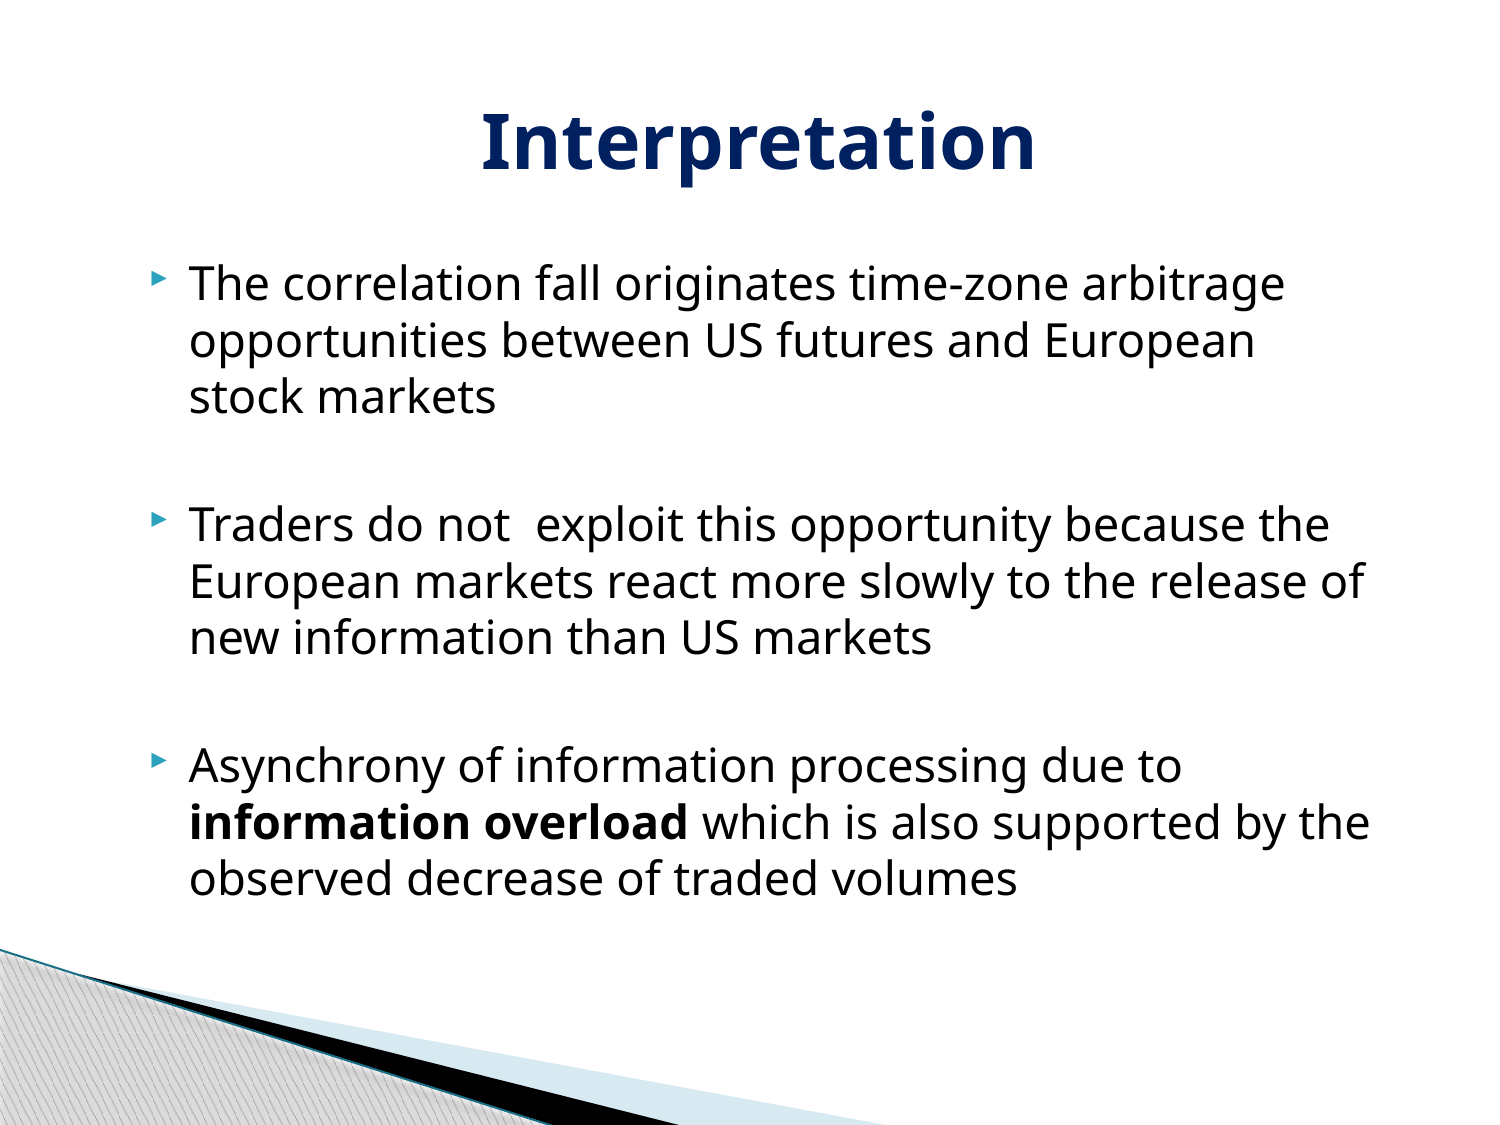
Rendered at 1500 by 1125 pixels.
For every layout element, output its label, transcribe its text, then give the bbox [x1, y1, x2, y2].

title Interpretation [75, 45, 1425, 233]
list The correlation fall originates time-zone arbitrage opportunities between US futures and European stock markets Traders do not exploit this opportunity because the European markets react more slowly to the release of new information than US markets Asynchrony of information processing due to information overload which is also supported by the observed decrease of traded volumes [116, 245, 1395, 915]
